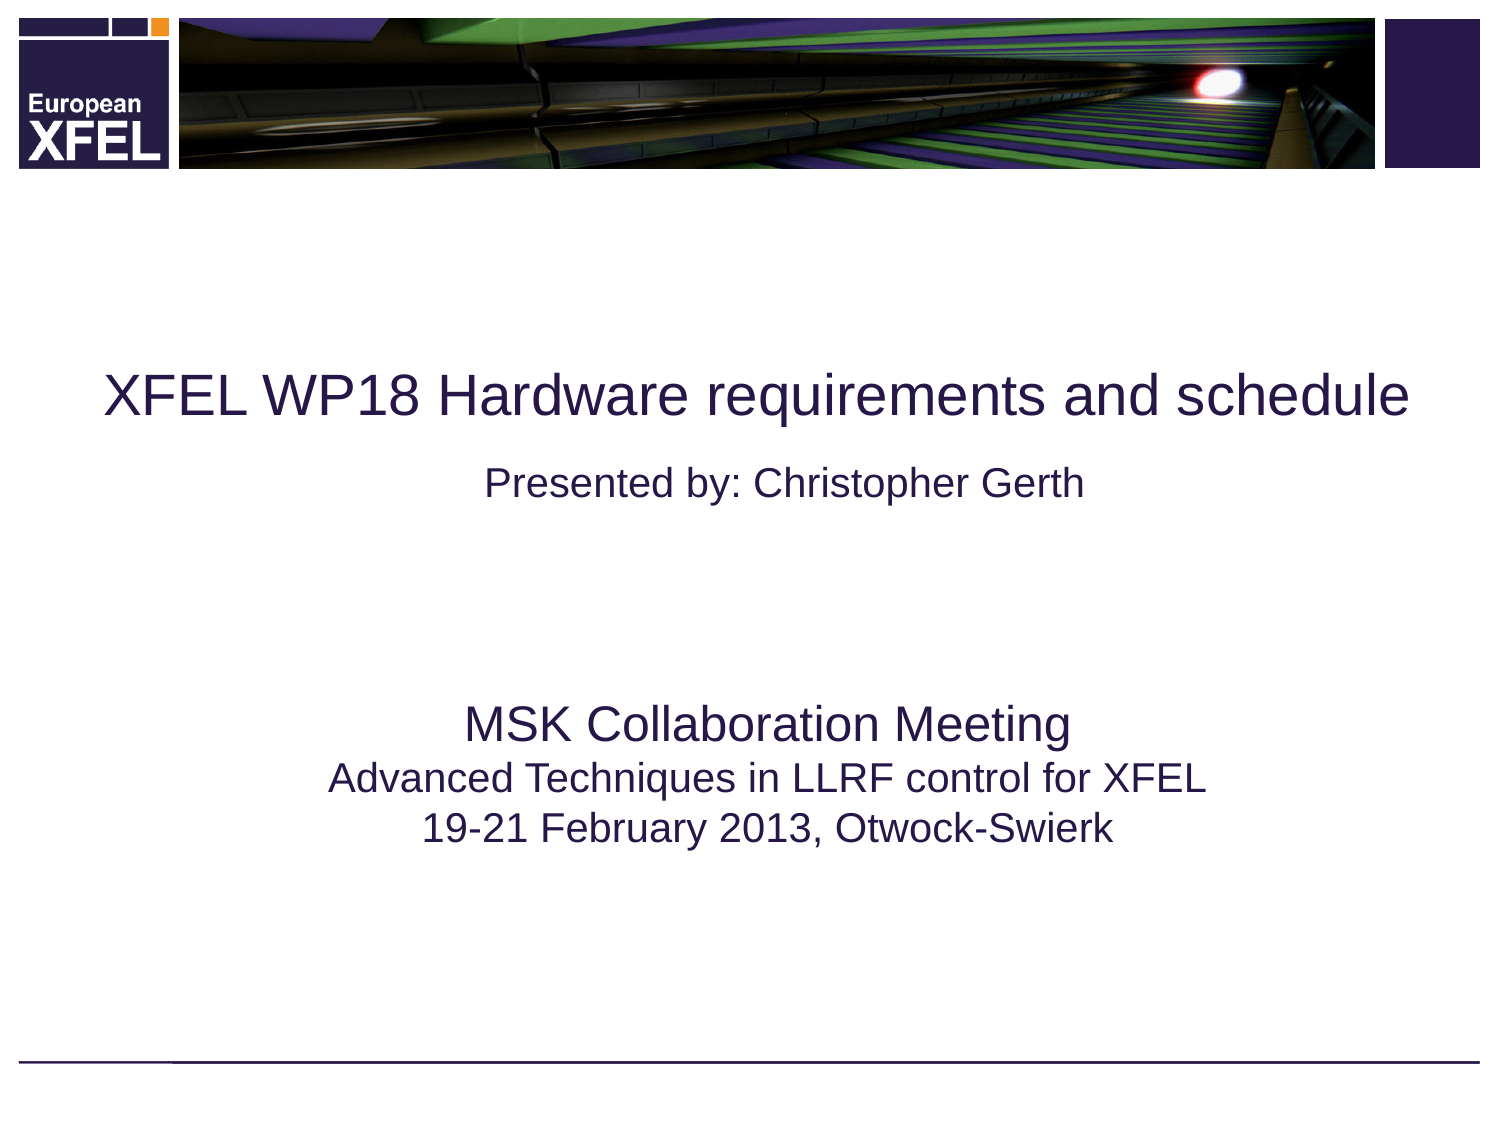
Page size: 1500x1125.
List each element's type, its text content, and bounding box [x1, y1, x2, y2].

picture [19, 18, 169, 169]
title MSK Collaboration Meeting Advanced Techniques in LLRF control for XFEL 19-21 February 2013, Otwock-Swierk [118, 647, 1418, 946]
text_box XFEL WP18 Hardware requirements and schedule [43, 350, 1439, 546]
picture [179, 18, 1375, 169]
